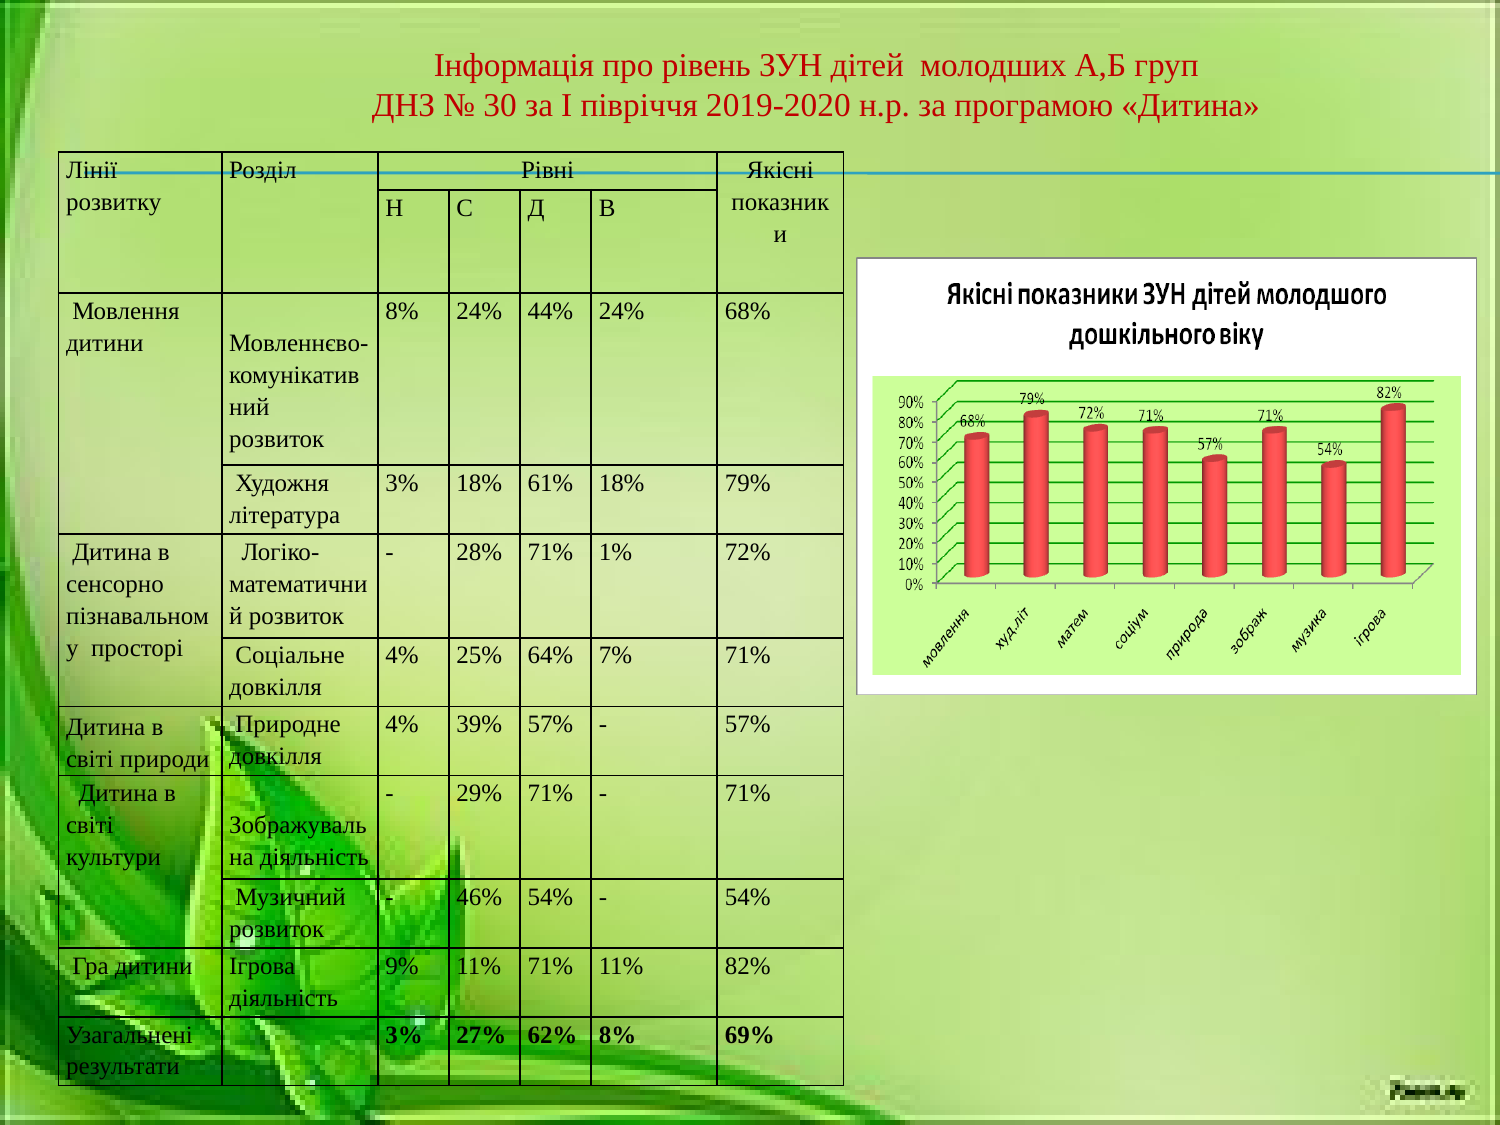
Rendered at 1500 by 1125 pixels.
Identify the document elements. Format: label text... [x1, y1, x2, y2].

table_cell 54% [521, 880, 590, 947]
table_cell 25% [450, 639, 519, 706]
table_cell 79% [718, 466, 843, 533]
table_cell 9% [379, 949, 448, 1016]
table_cell 24% [450, 294, 519, 464]
table_cell Н [379, 191, 448, 292]
table_cell 71% [521, 776, 590, 878]
table_cell 69% [718, 1018, 843, 1085]
table_cell 61% [521, 466, 590, 533]
table_cell 28% [450, 535, 519, 637]
table_cell 4% [379, 639, 448, 706]
table_cell 64% [521, 639, 590, 706]
table_cell Д [521, 191, 590, 292]
table_cell 18% [592, 466, 716, 533]
table_cell 44% [521, 294, 590, 464]
table_cell - [379, 535, 448, 637]
table_cell Музичний розвиток [223, 880, 377, 947]
table_cell Мовленнєво-комунікативний розвиток [223, 294, 377, 464]
table_cell Гра дитини [59, 949, 221, 1016]
table_cell 71% [718, 639, 843, 706]
table_cell 8% [592, 1018, 716, 1085]
table_cell - [379, 880, 448, 947]
table_header Розділ [223, 153, 377, 292]
table_cell 29% [450, 776, 519, 878]
picture [0, 0, 1500, 1125]
table_cell 24% [592, 294, 716, 464]
table_header Якісні показники [718, 153, 843, 292]
table_cell Художня література [223, 466, 377, 533]
table_cell Природне довкілля [223, 707, 377, 775]
table_cell - [592, 707, 716, 775]
table_header Лінії розвитку [59, 153, 221, 292]
table_cell 68% [718, 294, 843, 464]
table_cell Мовлення дитини [59, 294, 221, 533]
table_cell 11% [450, 949, 519, 1016]
table_cell - [592, 776, 716, 878]
table_cell - [379, 776, 448, 878]
table_cell В [592, 191, 716, 292]
table_cell 54% [718, 880, 843, 947]
table_cell 1% [592, 535, 716, 637]
table_header Рівні [379, 153, 716, 189]
table_cell 8% [379, 294, 448, 464]
table_cell 18% [450, 466, 519, 533]
table_cell 39% [450, 707, 519, 775]
table_cell 82% [718, 949, 843, 1016]
table_cell Зображувальна діяльність [223, 776, 377, 878]
text_box Інформація про рівень ЗУН дітей молодших А,Б груп ДНЗ № 30 за І півріччя 2019-2020 н.р. за програмою «Дитина» [356, 35, 1277, 131]
table_cell 57% [718, 707, 843, 775]
table_cell 71% [718, 776, 843, 878]
table_cell 71% [521, 535, 590, 637]
table_cell 7% [592, 639, 716, 706]
table_cell Узагальнені результати [59, 1018, 221, 1085]
table_cell 3% [379, 466, 448, 533]
table_cell 57% [521, 707, 590, 775]
table_cell - [592, 880, 716, 947]
table_cell 11% [592, 949, 716, 1016]
table_cell Дитина в сенсорно пізнавальному просторі [59, 535, 221, 706]
table_cell 27% [450, 1018, 519, 1085]
table_cell Дитина в світі природи [59, 707, 221, 775]
table_cell 3% [379, 1018, 448, 1085]
table_cell [223, 1018, 377, 1085]
table_cell Логіко-математичний розвиток [223, 535, 377, 637]
table_cell 62% [521, 1018, 590, 1085]
table_cell 46% [450, 880, 519, 947]
table_cell Соціальне довкілля [223, 639, 377, 706]
table_cell Дитина в світі культури [59, 776, 221, 947]
table_cell 71% [521, 949, 590, 1016]
table_cell С [450, 191, 519, 292]
table_cell 72% [718, 535, 843, 637]
table_cell Ігрова діяльність [223, 949, 377, 1016]
table_cell 4% [379, 707, 448, 775]
